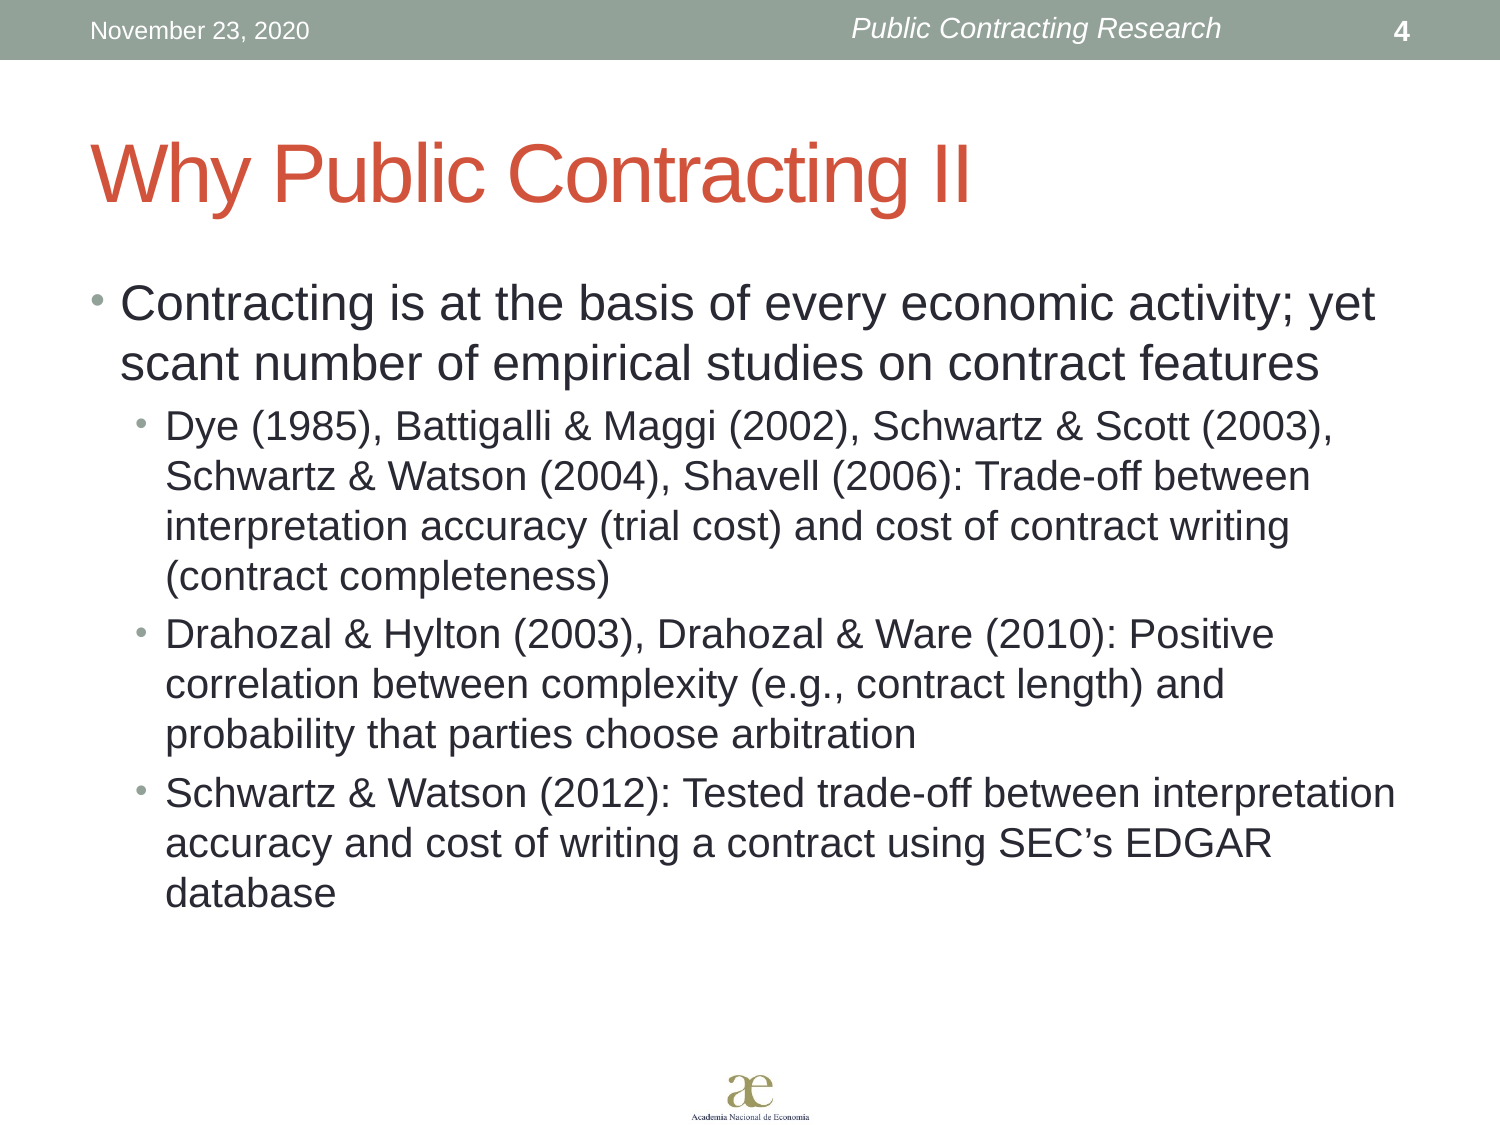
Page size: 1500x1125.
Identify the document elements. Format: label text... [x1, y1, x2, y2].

list Contracting is at the basis of every economic activity; yet scant number of empirical studies on contract features Dye (1985), Battigalli & Maggi (2002), Schwartz & Scott (2003), Schwartz & Watson (2004), Shavell (2006): Trade-off between interpretation accuracy (trial cost) and cost of contract writing (contract completeness) Drahozal & Hylton (2003), Drahozal & Ware (2010): Positive correlation between complexity (e.g., contract length) and probability that parties choose arbitration Schwartz & Watson (2012): Tested trade-off between interpretation accuracy and cost of writing a contract using SEC’s EDGAR database [75, 262, 1425, 1063]
slide_number 4 [1250, 3, 1425, 57]
picture [682, 1064, 818, 1125]
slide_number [75, 3, 550, 57]
title Why Public Contracting II [75, 87, 1425, 250]
